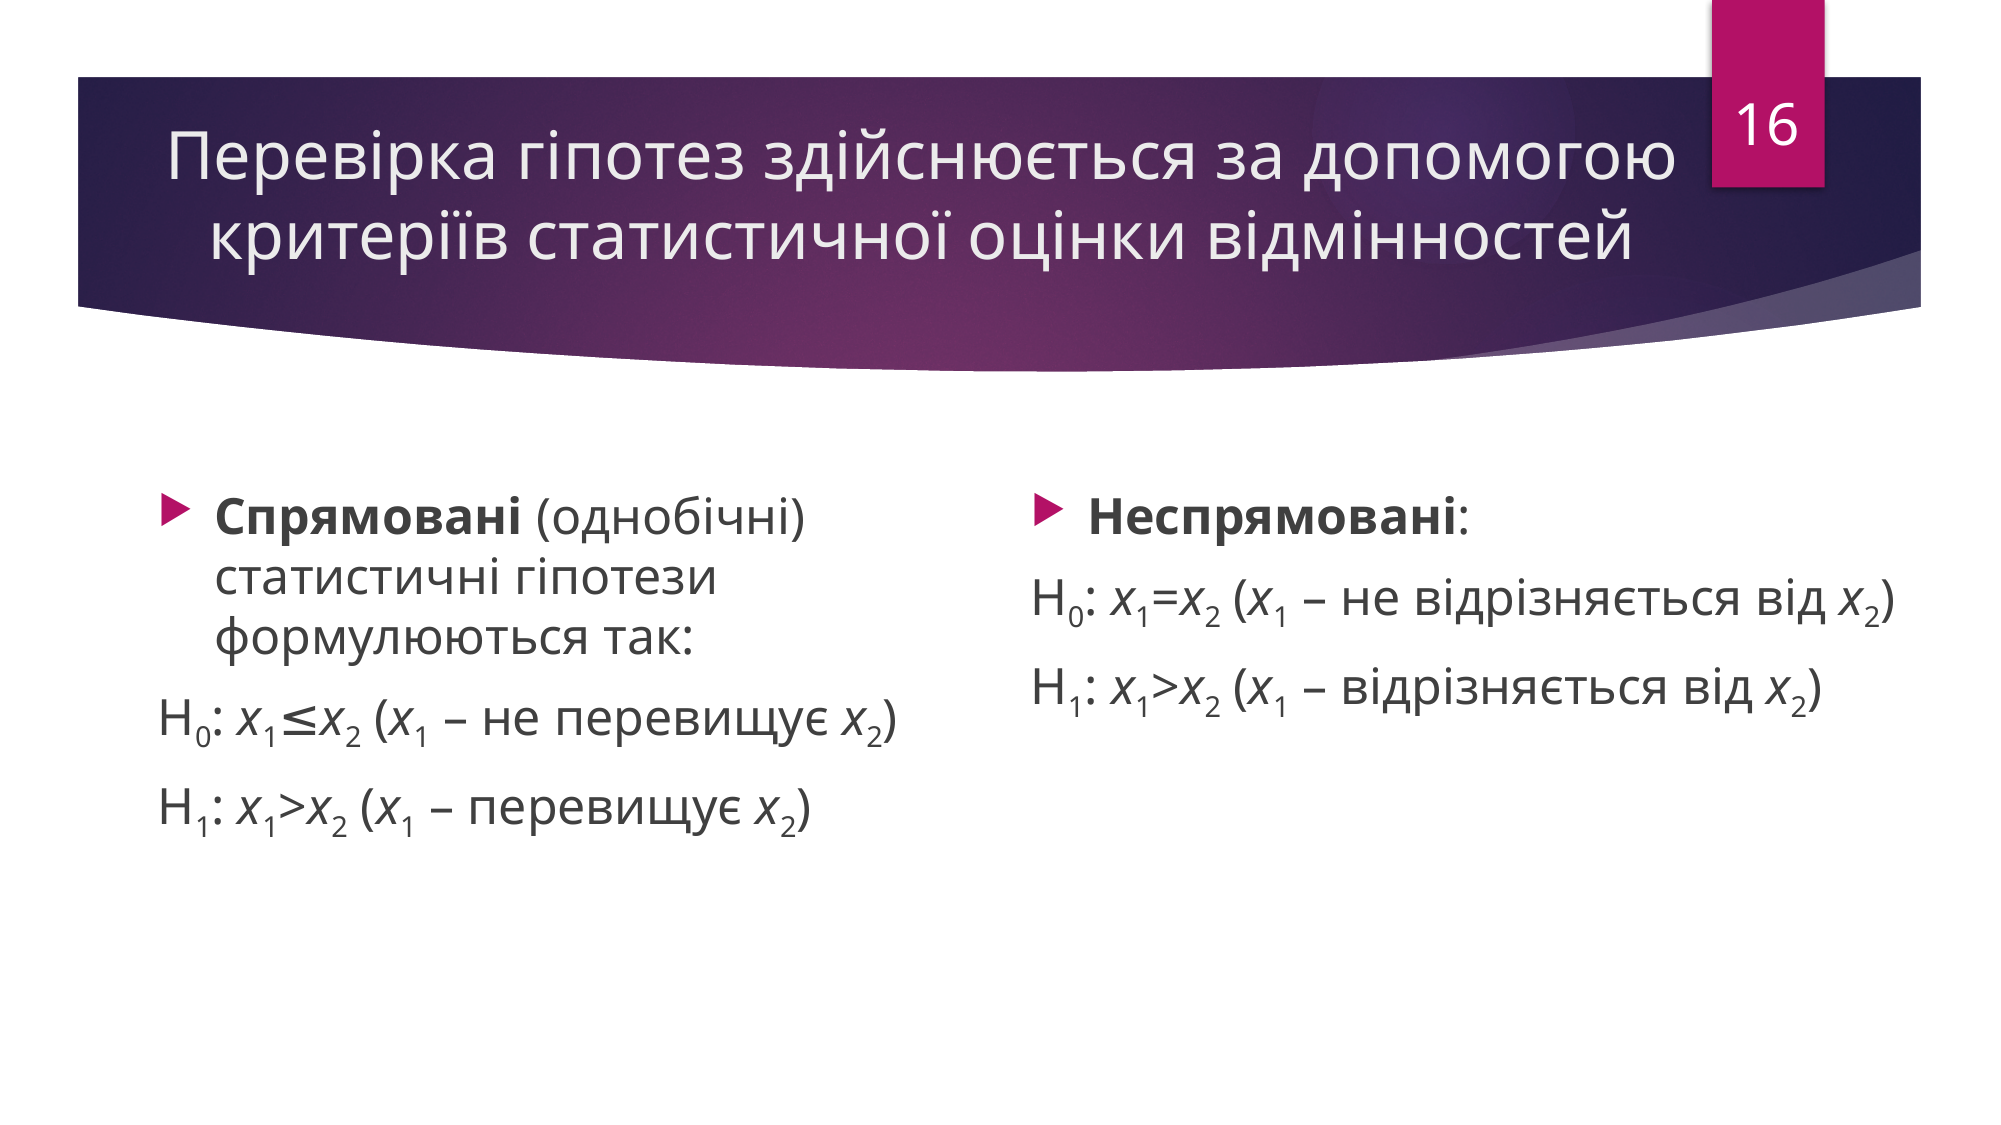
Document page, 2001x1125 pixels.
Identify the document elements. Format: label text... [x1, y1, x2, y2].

slide_number 16 [1698, 48, 1836, 175]
title Перевірка гіпотез здійснюється за допомогою критеріїв статистичної оцінки відмінностей [123, 92, 1723, 294]
list Спрямовані (однобічні) статистичні гіпотези формулюються так: Н0: х1≤х2 (х1 – не перевищує х2) Н1: х1>х2 (х1 – перевищує х2) Неспрямовані: Н0: х1=х2 (х1 – не відрізняється від х2) Н1: х1>х2 (х1 – відрізняється від х2) [142, 477, 1919, 1038]
